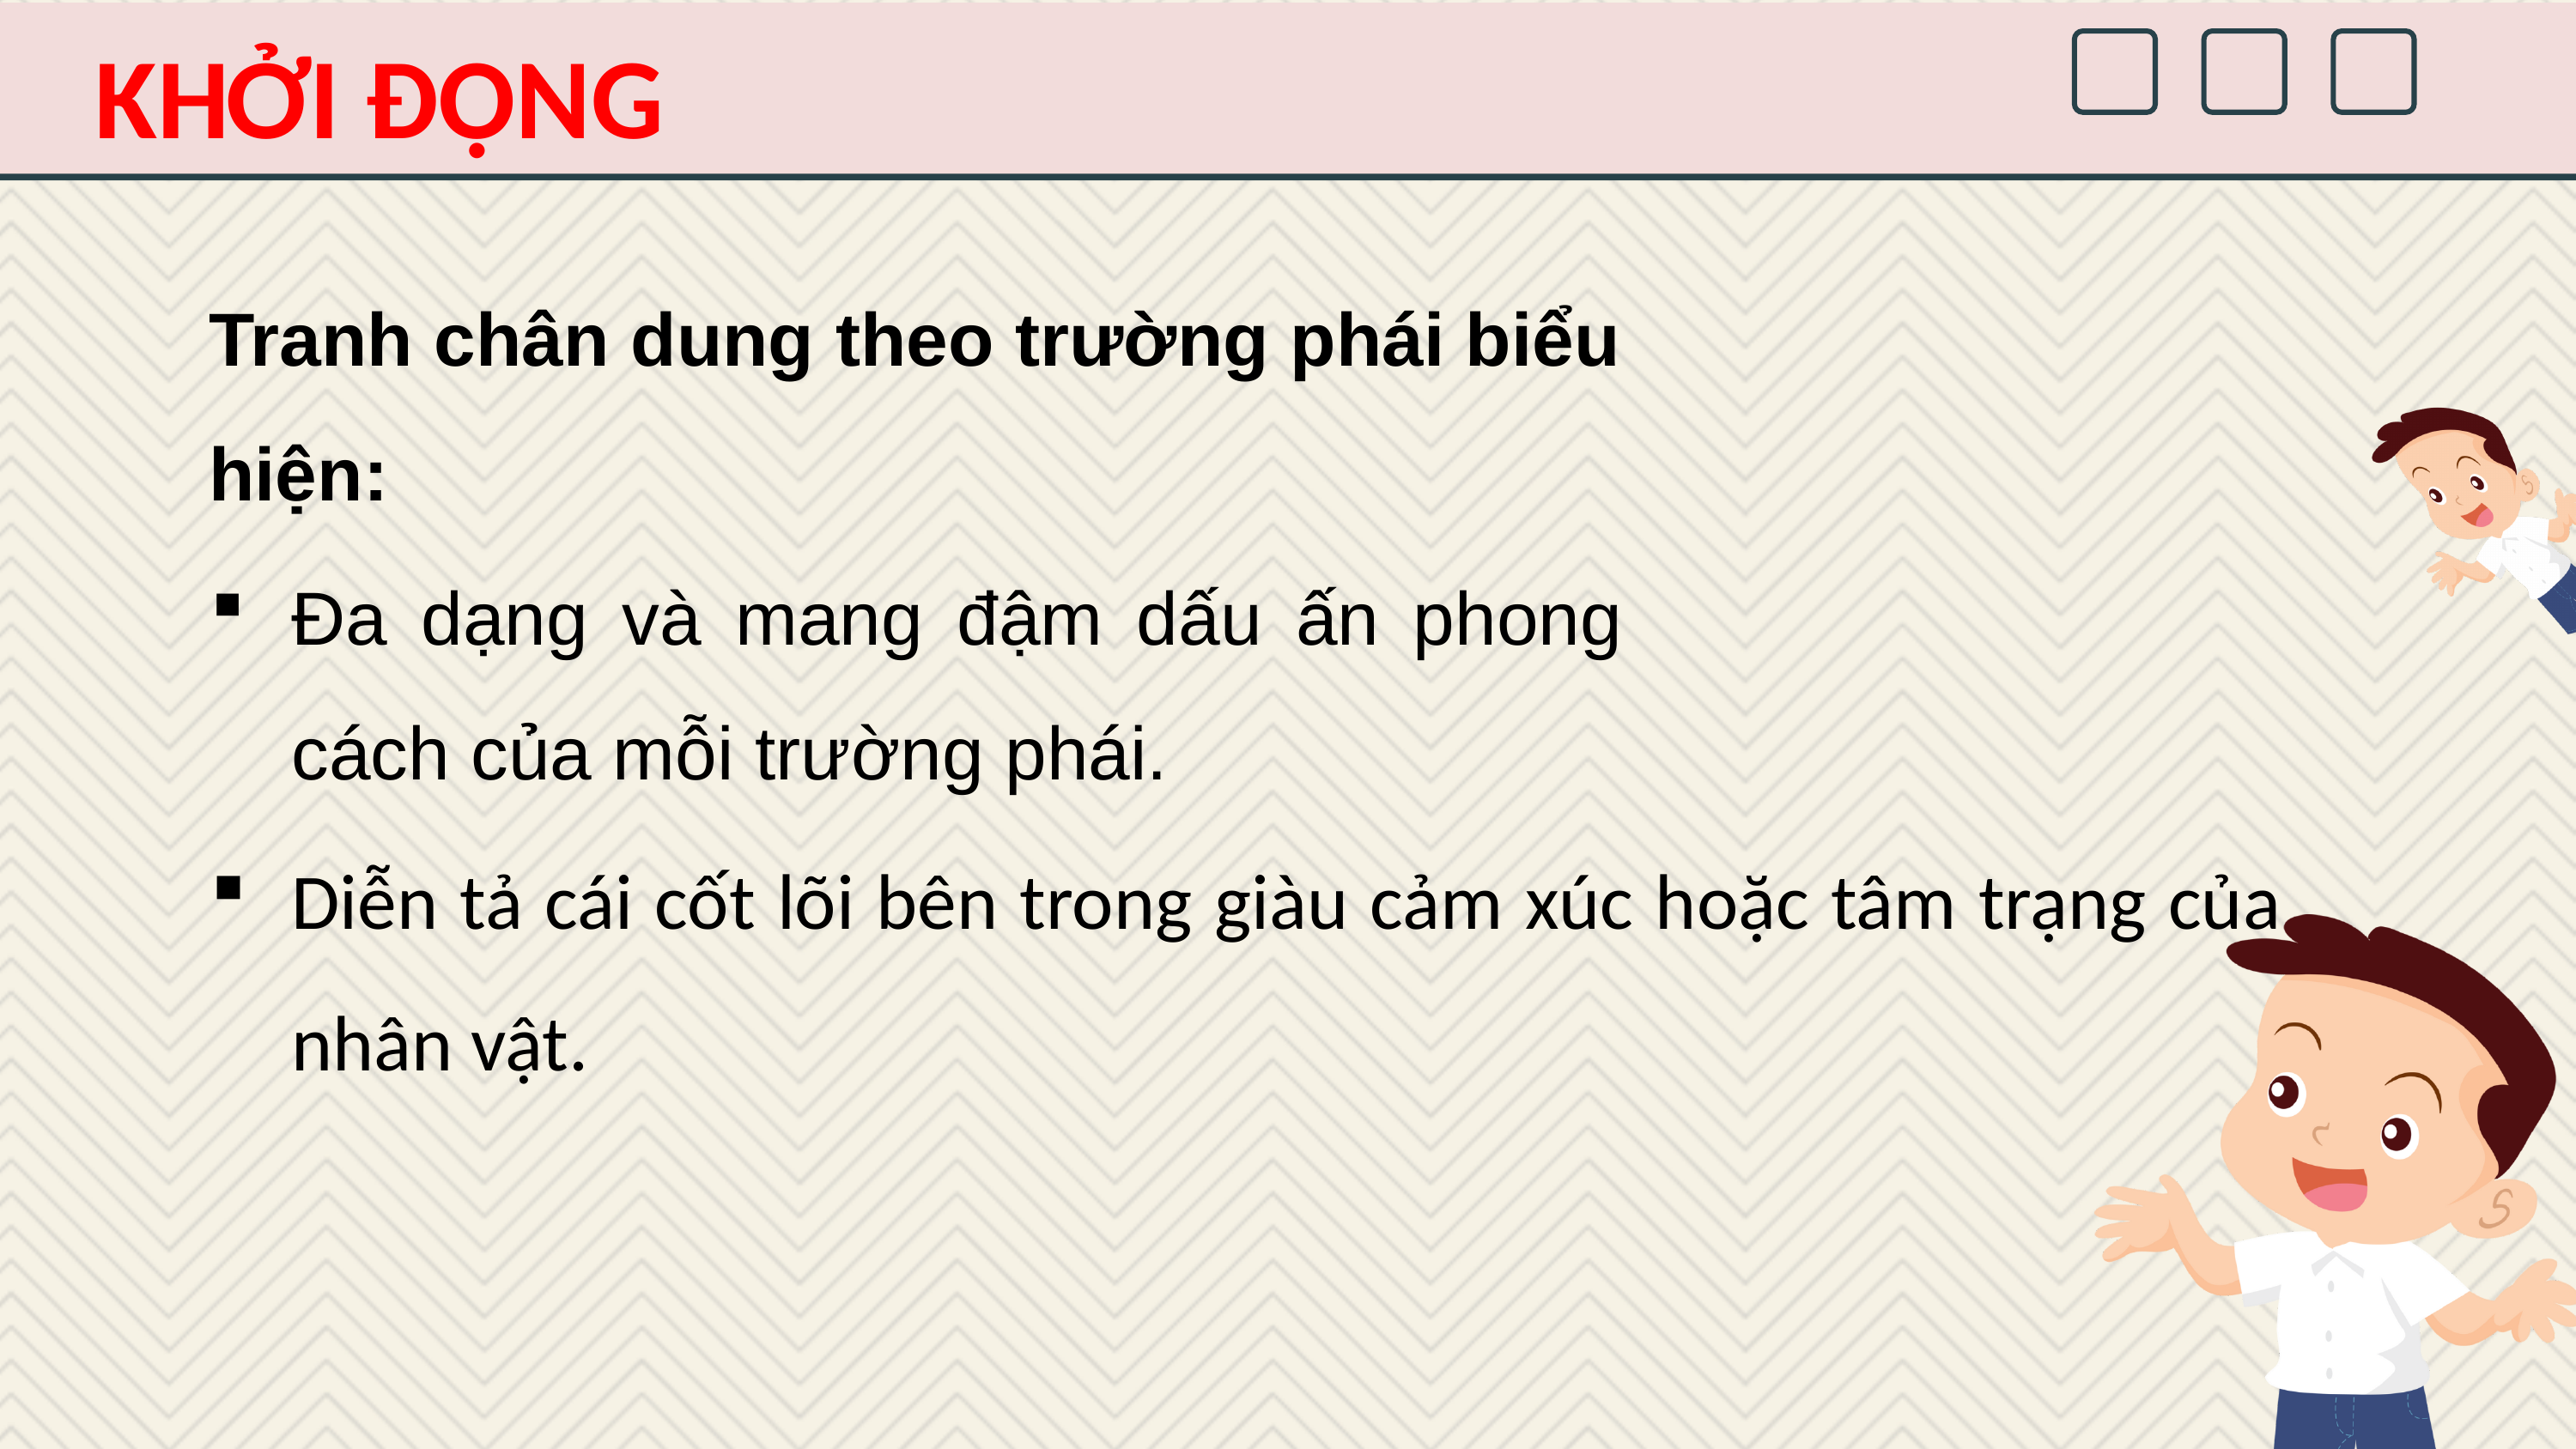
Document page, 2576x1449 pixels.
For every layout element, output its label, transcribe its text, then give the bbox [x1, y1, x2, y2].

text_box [2201, 27, 2288, 116]
text_box Diễn tả cái cốt lõi bên trong giàu cảm xúc hoặc tâm trạng của nhân vật. [198, 797, 2298, 1093]
picture [0, 178, 2576, 1449]
text_box Tranh chân dung theo trường phái biểu hiện: [196, 239, 1635, 523]
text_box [0, 2, 2576, 178]
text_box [2071, 27, 2159, 116]
text_box Đa dạng và mang đậm dấu ấn phong cách của mỗi trường phái. [198, 518, 1637, 802]
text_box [2330, 27, 2417, 116]
